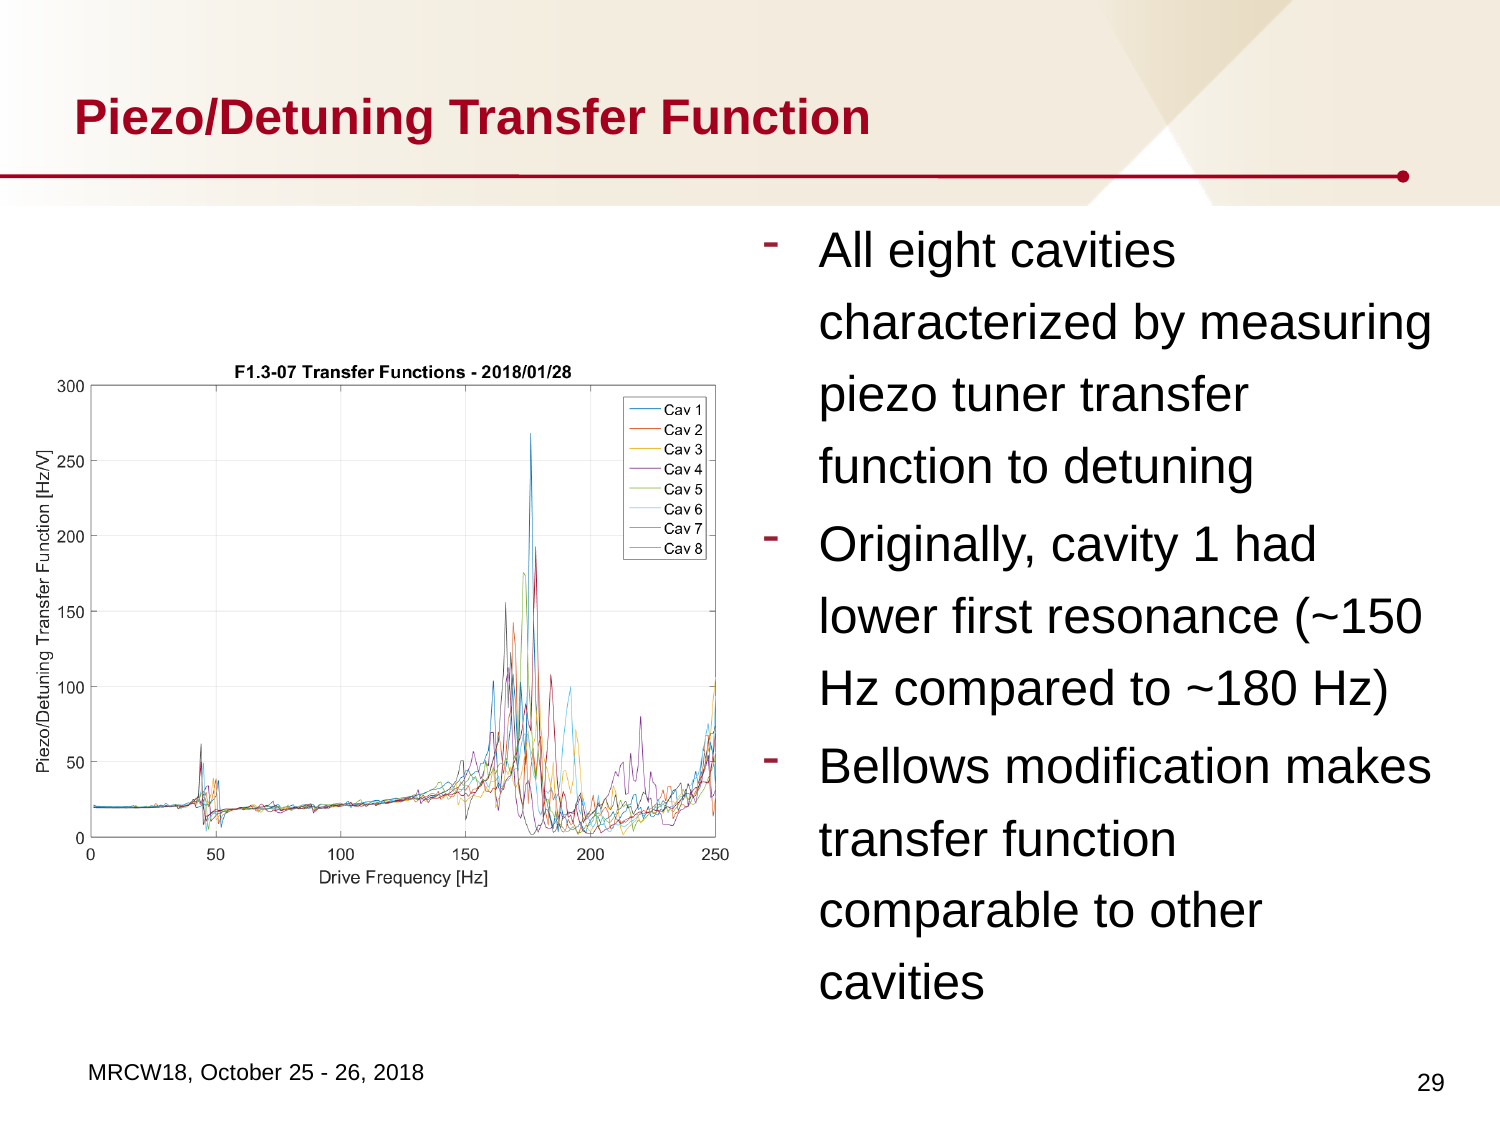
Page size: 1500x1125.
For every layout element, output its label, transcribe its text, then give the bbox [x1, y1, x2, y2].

slide_number 29 [1405, 1036, 1458, 1125]
footer MRCW18, October 25 - 26, 2018 [73, 1050, 750, 1102]
list All eight cavities characterized by measuring piezo tuner transfer function to detuning Originally, cavity 1 had lower first resonance (~150 Hz compared to ~180 Hz) Bellows modification makes transfer function comparable to other cavities [762, 205, 1435, 1037]
title Piezo/Detuning Transfer Function [74, 21, 1404, 145]
picture [0, 0, 1500, 206]
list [23, 343, 735, 898]
